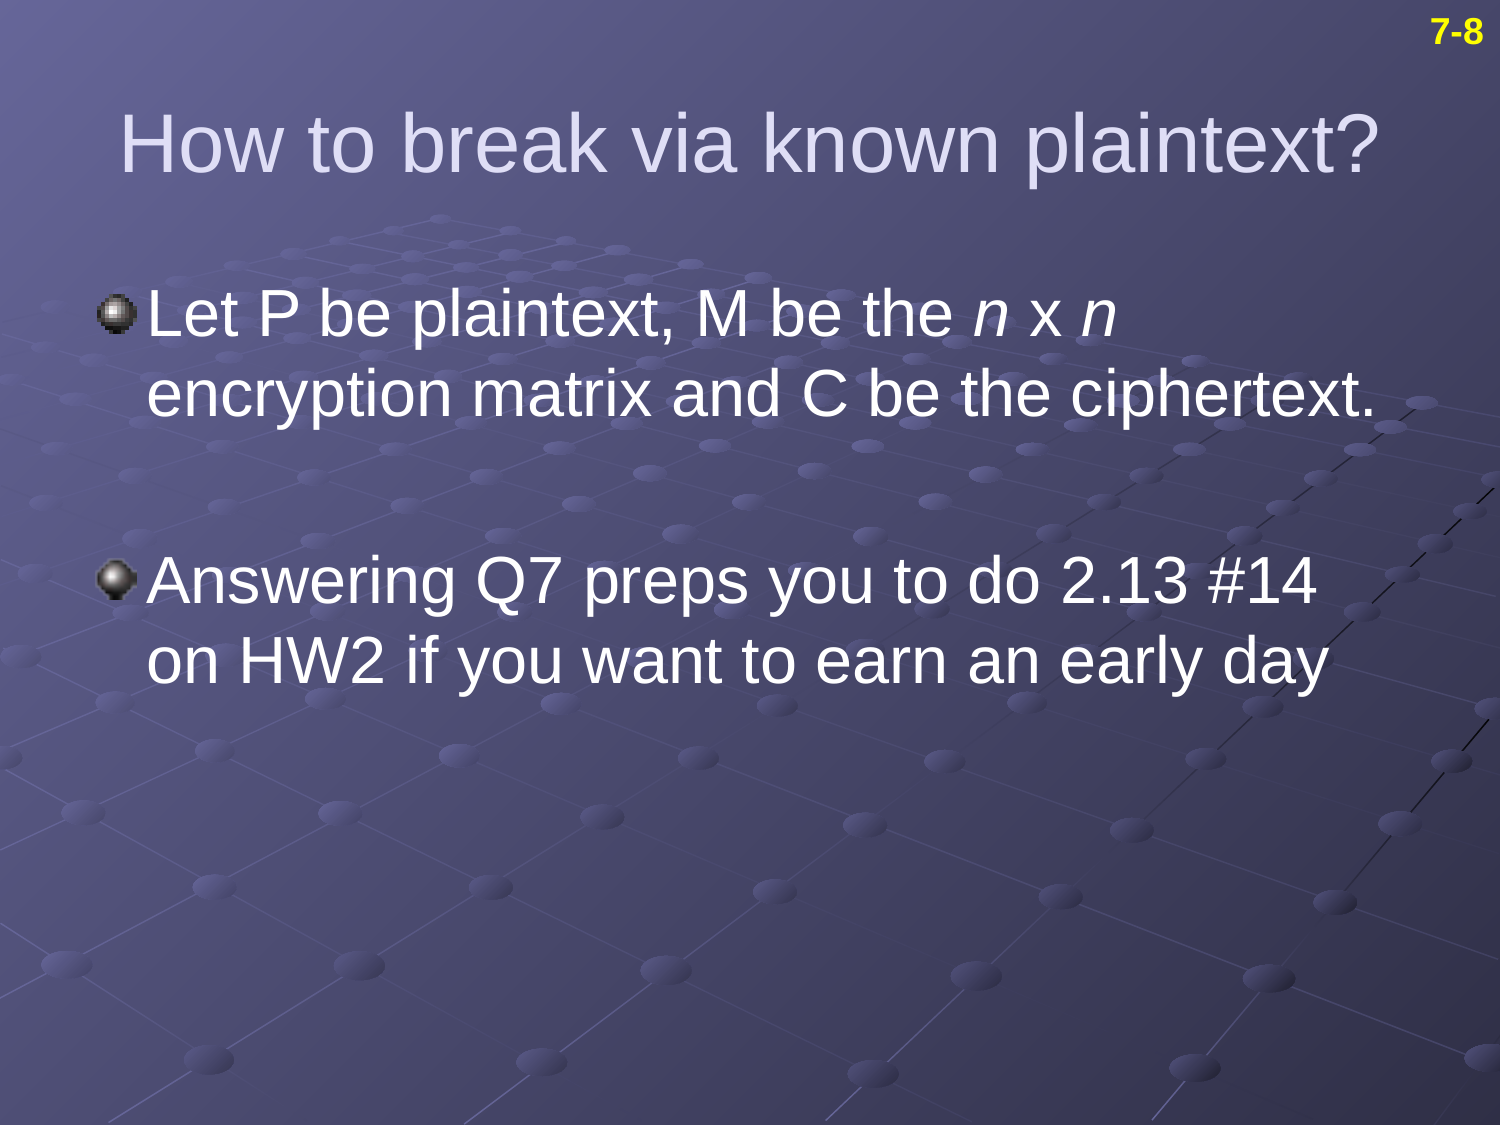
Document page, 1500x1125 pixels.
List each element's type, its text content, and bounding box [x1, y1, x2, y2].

list Let P be plaintext, M be the n x n encryption matrix and C be the ciphertext. Answering Q7 preps you to do 2.13 #14 on HW2 if you want to earn an early day [74, 262, 1426, 1007]
text_box 7-8 [1369, 0, 1499, 60]
title How to break via known plaintext? [74, 44, 1426, 233]
picture [90, 553, 137, 600]
picture [90, 286, 137, 334]
